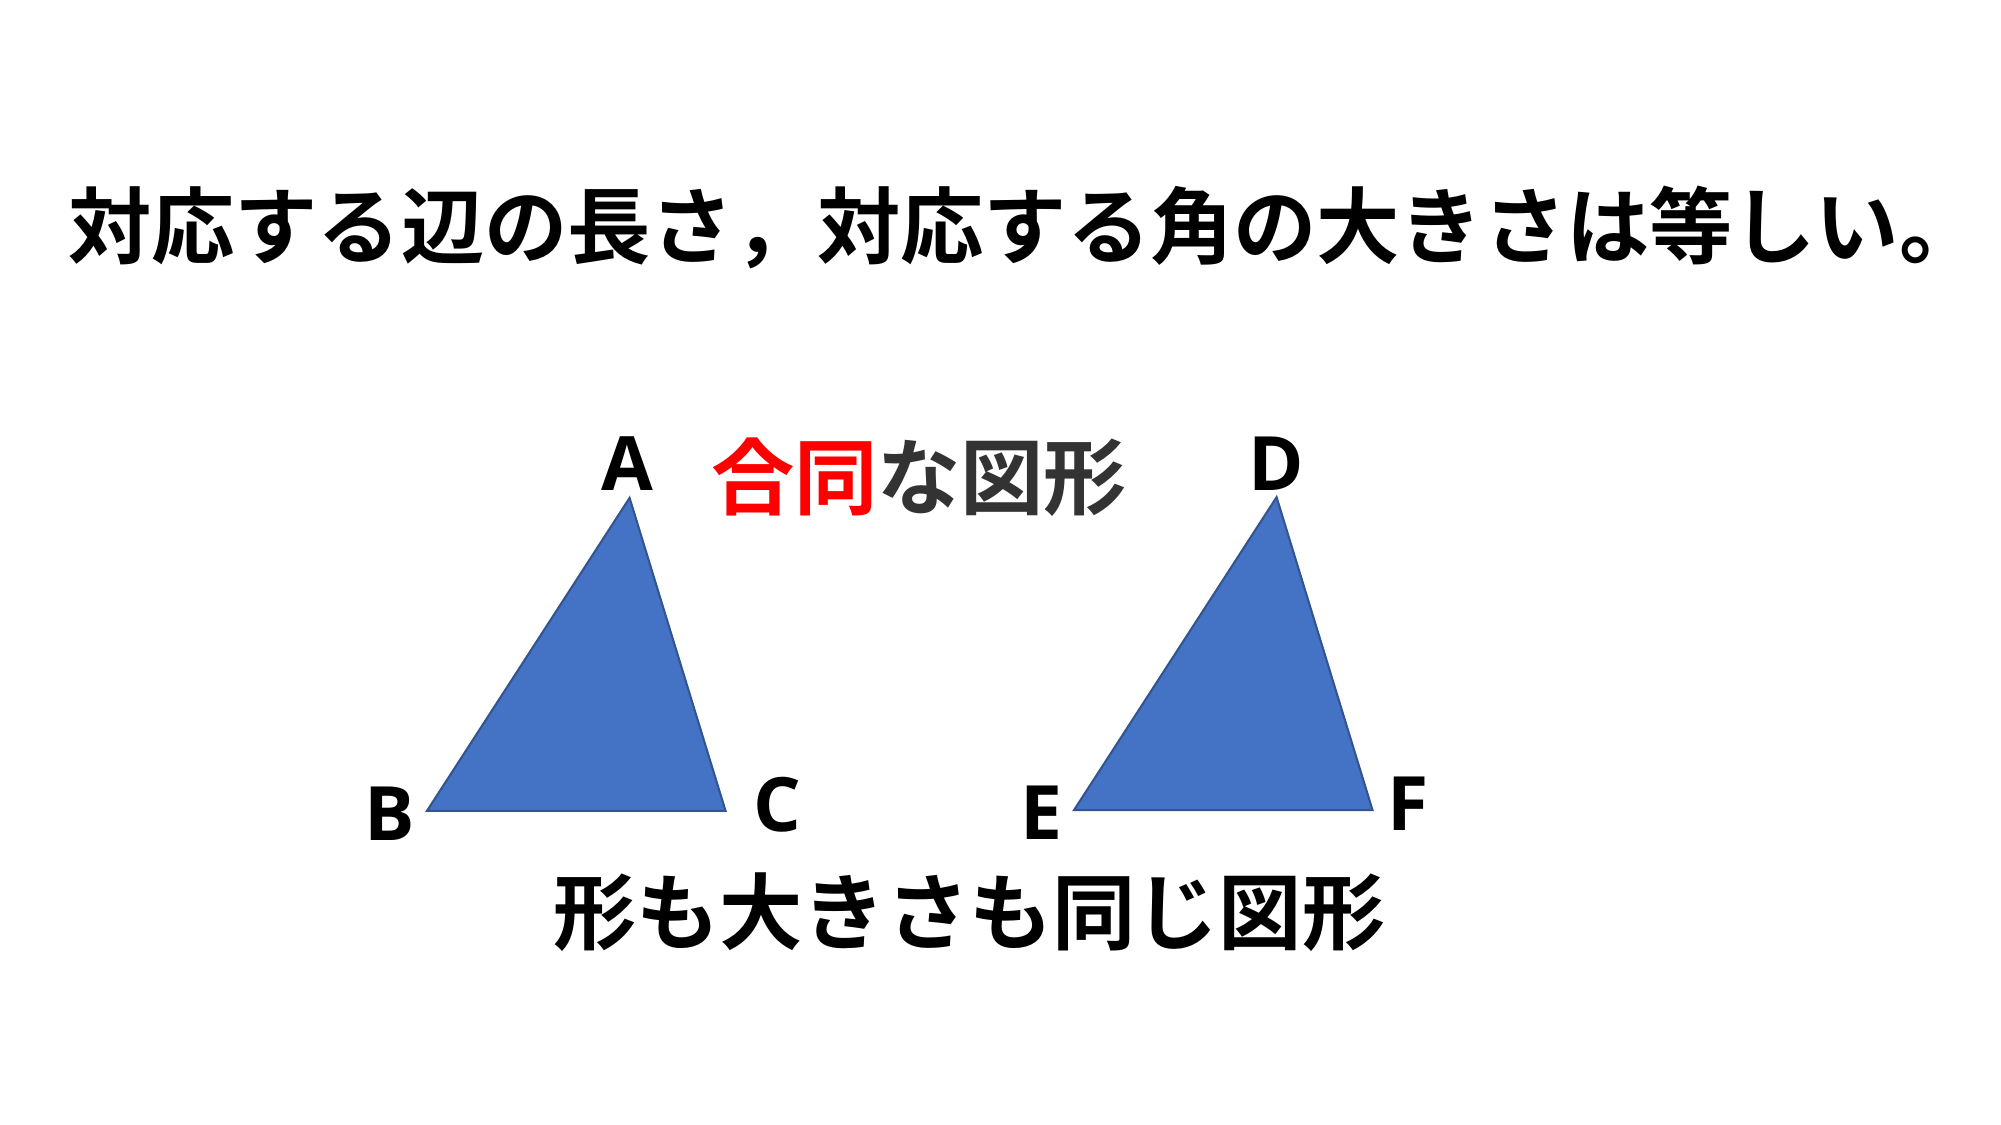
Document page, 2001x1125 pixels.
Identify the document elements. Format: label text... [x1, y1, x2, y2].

text_box 形も大きさも同じ図形 [538, 853, 1610, 968]
text_box [434, 513, 727, 812]
text_box E [1005, 757, 1086, 853]
text_box [1086, 513, 1372, 812]
text_box C [739, 749, 823, 853]
text_box B [349, 757, 434, 863]
text_box A [586, 408, 670, 513]
text_box 合同な図形 [696, 417, 1176, 533]
text_box F [1372, 748, 1451, 853]
text_box D [1233, 408, 1323, 513]
text_box 対応する辺の長さ，対応する角の大きさは等しい。 [53, 166, 1947, 282]
